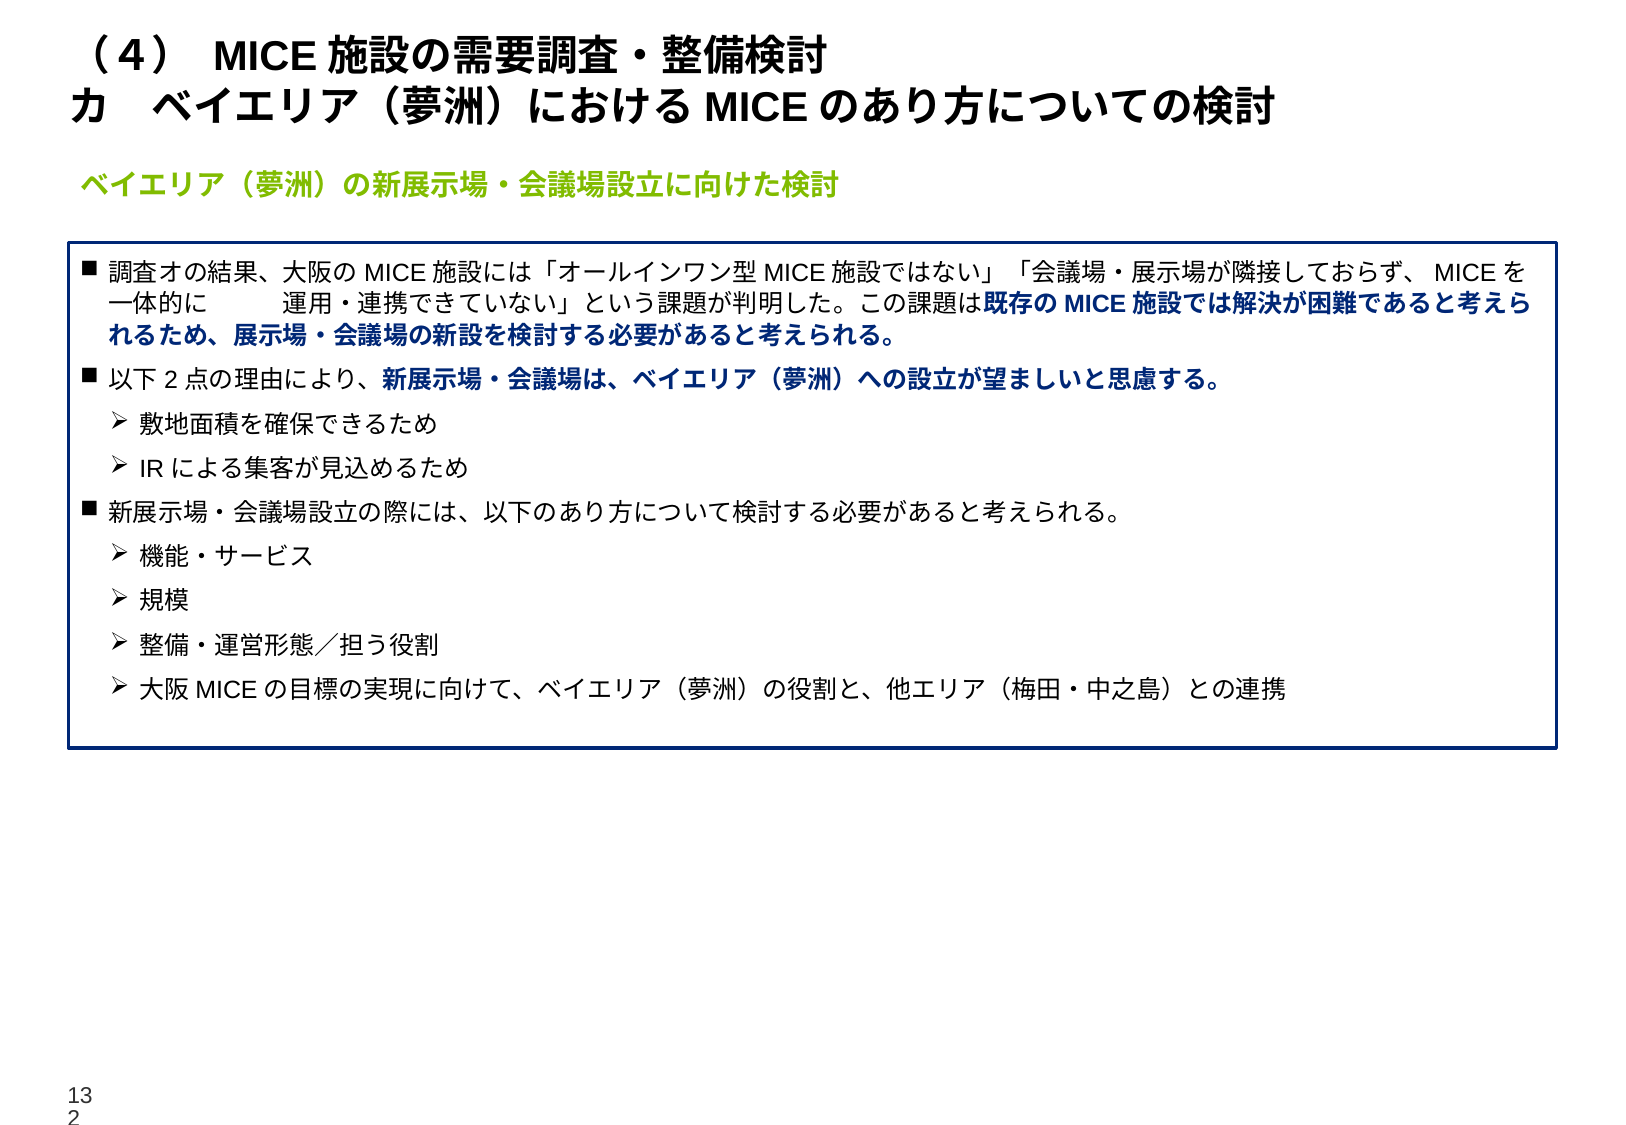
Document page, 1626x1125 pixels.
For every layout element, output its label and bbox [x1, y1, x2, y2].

slide_number [67, 1080, 97, 1109]
text_box [68, 242, 1557, 748]
title [68, 22, 1557, 130]
text_box [68, 147, 777, 219]
